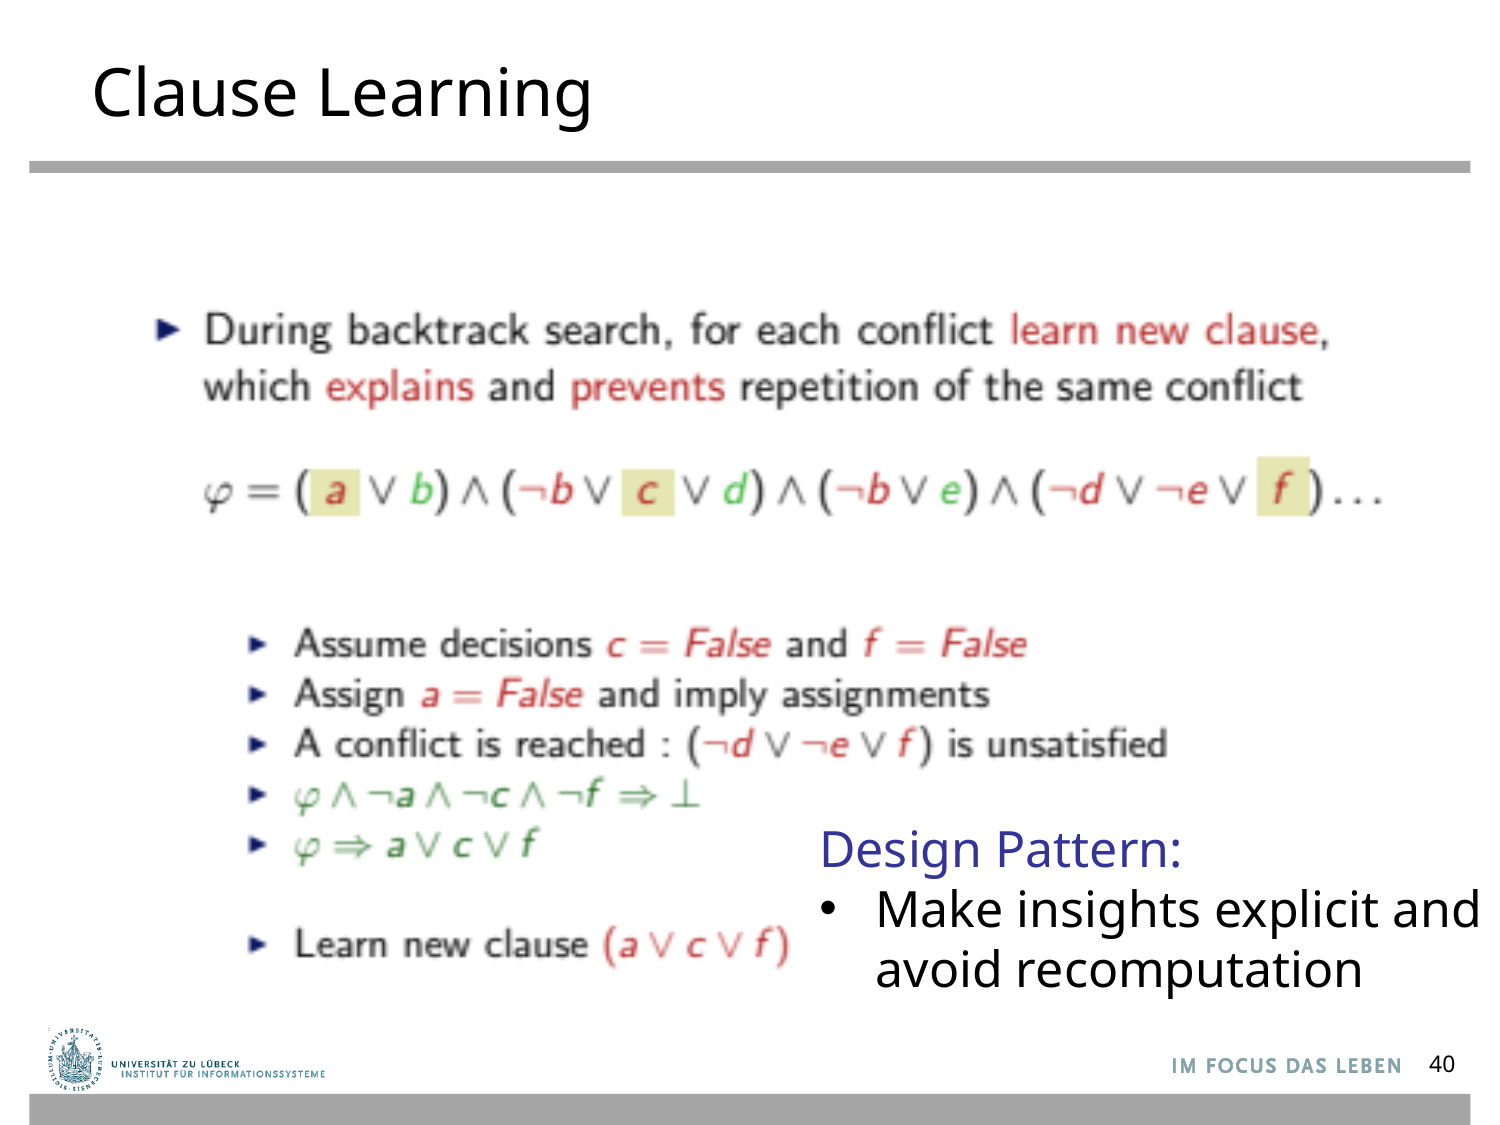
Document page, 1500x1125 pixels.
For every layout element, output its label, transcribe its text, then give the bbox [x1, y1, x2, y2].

slide_number 40 [1305, 1050, 1471, 1083]
picture [1173, 1058, 1305, 1073]
title Clause Learning [76, 42, 1427, 126]
picture [0, 266, 1498, 1025]
